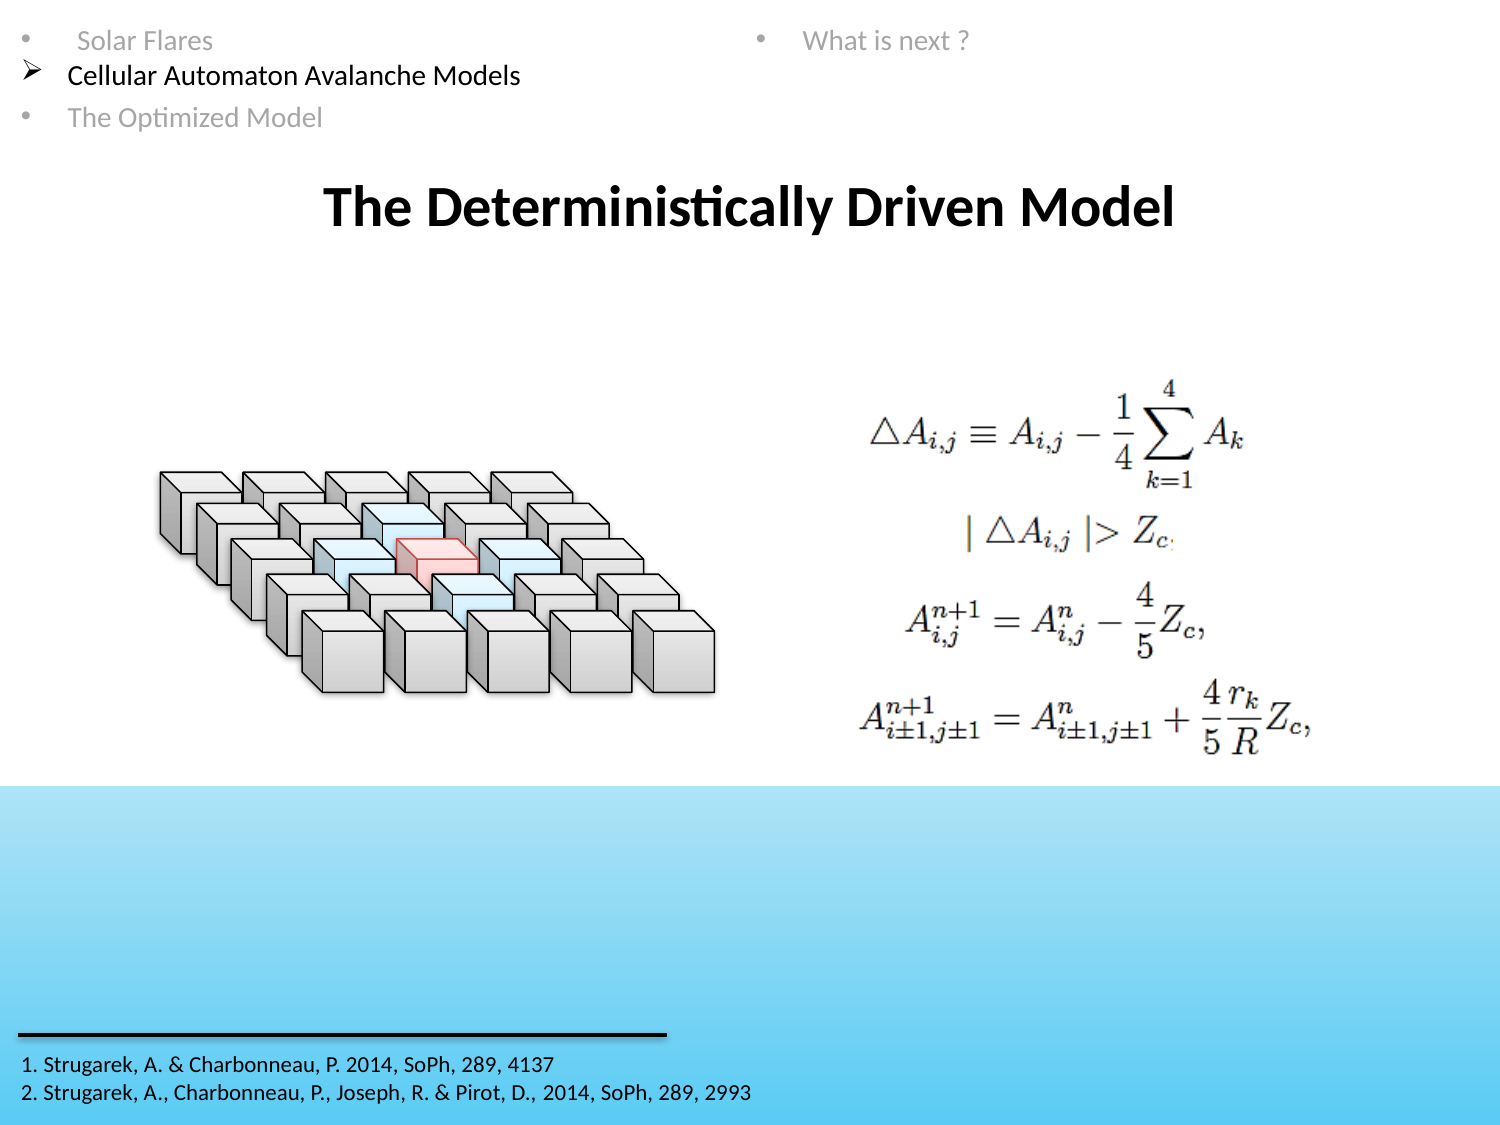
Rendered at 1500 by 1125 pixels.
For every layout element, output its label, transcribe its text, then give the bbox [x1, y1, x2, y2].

text_box [361, 502, 445, 549]
text_box [526, 502, 610, 548]
text_box [383, 609, 468, 694]
text_box [159, 471, 243, 555]
text_box [278, 502, 362, 548]
text_box [490, 471, 574, 514]
text_box [0, 785, 1500, 1125]
text_box [313, 538, 397, 583]
text_box [632, 609, 716, 694]
text_box [431, 573, 515, 619]
text_box [466, 609, 550, 694]
text_box [444, 502, 528, 548]
text_box [561, 538, 645, 583]
text_box [513, 573, 598, 618]
text_box The Deterministically Driven Model [0, 151, 1500, 256]
text_box [230, 538, 314, 622]
text_box [242, 471, 326, 514]
text_box Solar Flares Cellular Automaton Avalanche Models The Optimized Model What is next ? [5, 0, 1500, 149]
text_box [265, 573, 350, 657]
text_box [395, 538, 479, 582]
text_box [348, 573, 432, 618]
text_box [196, 502, 280, 586]
text_box [596, 573, 680, 620]
picture [785, 367, 1377, 811]
text_box [407, 471, 491, 513]
text_box [324, 471, 409, 513]
text_box 1. Strugarek, A. & Charbonneau, P. 2014, SoPh, 289, 4137 2. Strugarek, A., Charbonneau, P., Joseph, R. & Pirot, D., 2014, SoPh, 289, 2993 [5, 1025, 1500, 1125]
text_box [478, 538, 562, 582]
text_box [549, 609, 633, 694]
text_box [301, 609, 385, 694]
